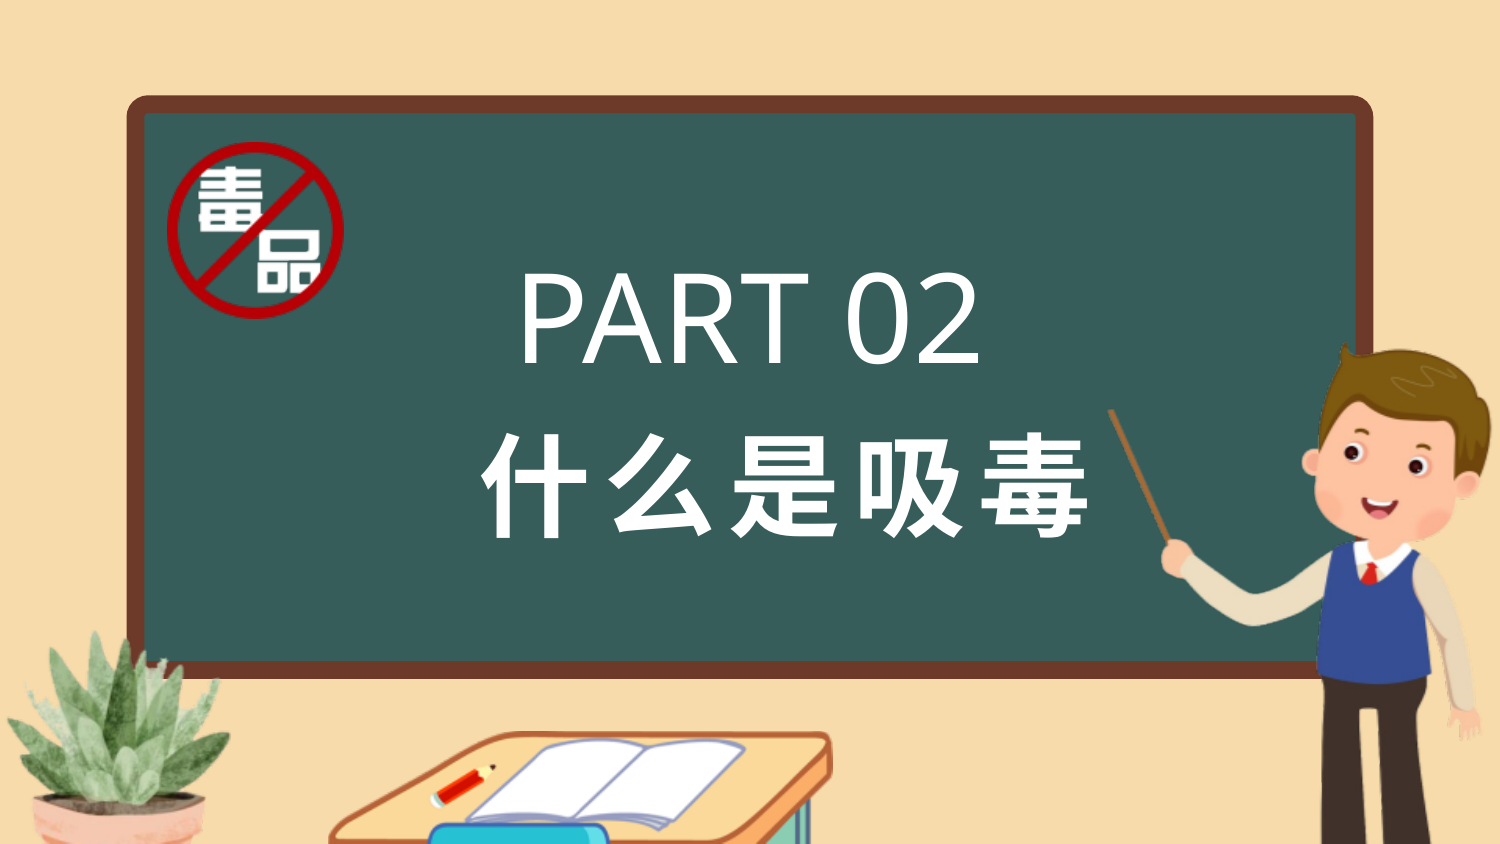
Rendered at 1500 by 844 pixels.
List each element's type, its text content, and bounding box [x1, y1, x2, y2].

picture [1028, 285, 1500, 844]
picture [0, 142, 833, 844]
text_box 什么是吸毒 [463, 408, 1028, 559]
text_box PART 02 [498, 230, 1001, 396]
